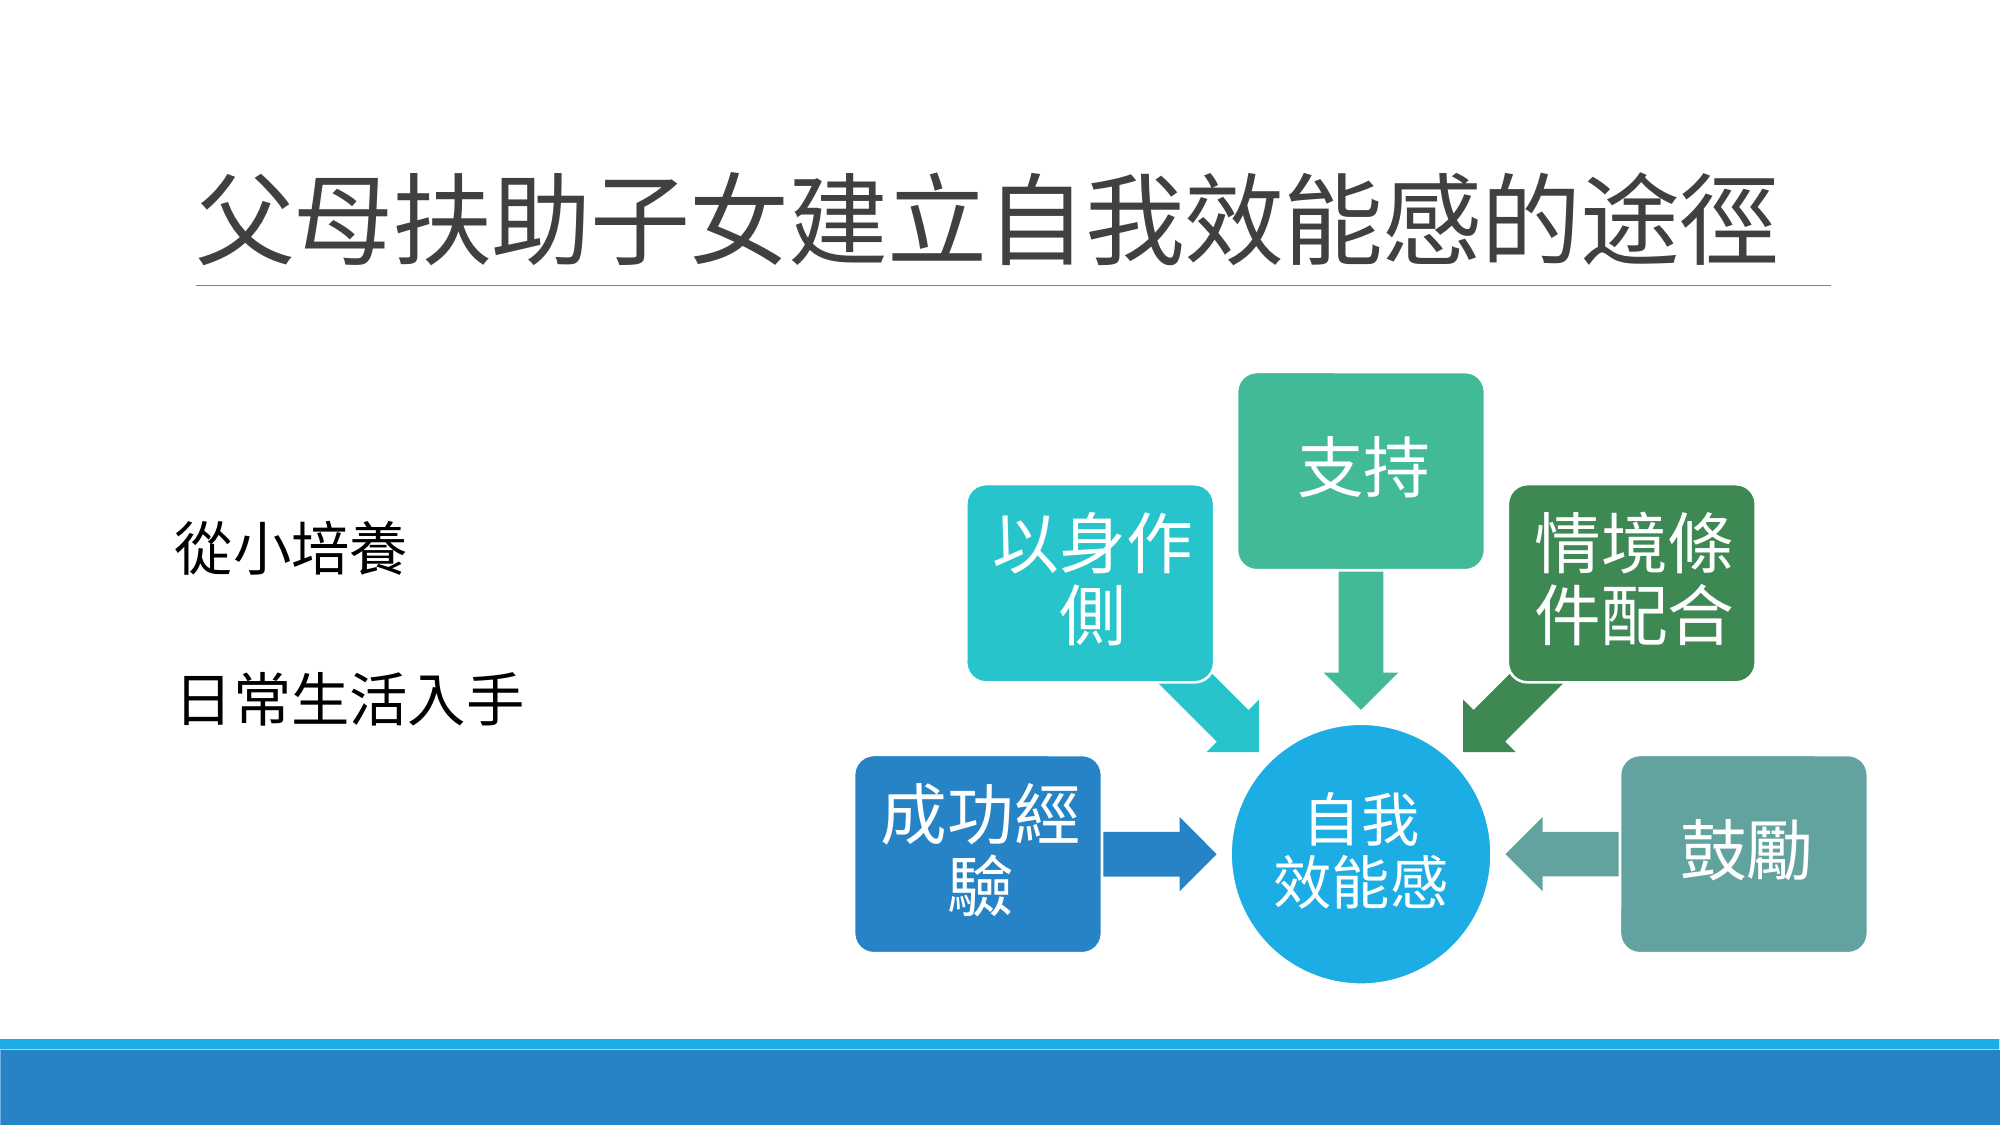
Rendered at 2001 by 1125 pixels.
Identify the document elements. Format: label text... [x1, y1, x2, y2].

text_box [853, 366, 1869, 990]
title 父母扶助子女建立自我效能感的途徑 [180, 47, 1830, 285]
list 從小培養 日常生活入手 [111, 513, 800, 844]
